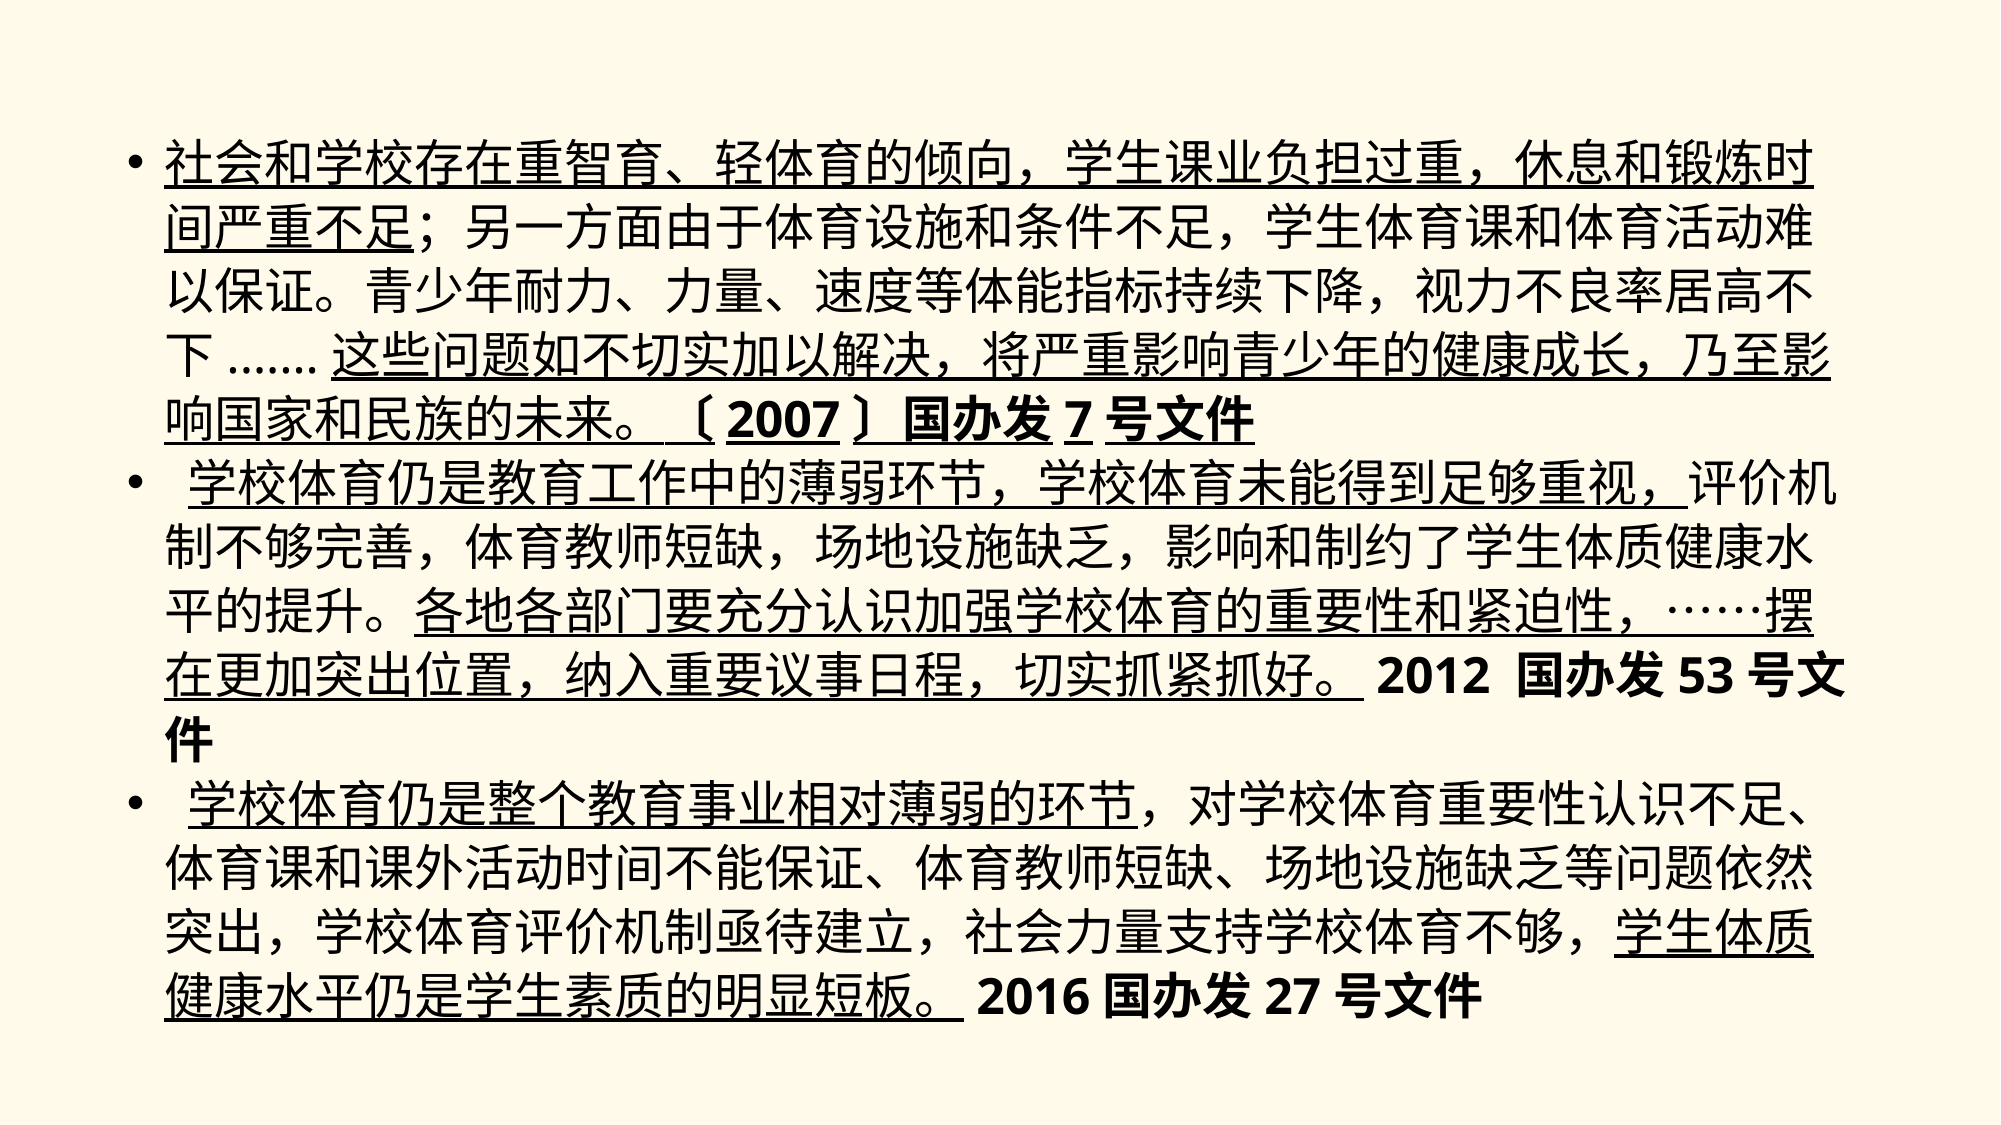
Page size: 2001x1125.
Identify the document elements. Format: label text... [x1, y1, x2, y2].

list 社会和学校存在重智育、轻体育的倾向，学生课业负担过重，休息和锻炼时间严重不足；另一方面由于体育设施和条件不足，学生体育课和体育活动难以保证。青少年耐力、力量、速度等体能指标持续下降，视力不良率居高不下.……这些问题如不切实加以解决，将严重影响青少年的健康成长，乃至影响国家和民族的未来。〔2007〕国办发7号文件 学校体育仍是教育工作中的薄弱环节，学校体育未能得到足够重视，评价机制不够完善，体育教师短缺，场地设施缺乏，影响和制约了学生体质健康水平的提升。各地各部门要充分认识加强学校体育的重要性和紧迫性，……摆在更加突出位置，纳入重要议事日程，切实抓紧抓好。2012 国办发53号文件 学校体育仍是整个教育事业相对薄弱的环节，对学校体育重要性认识不足、体育课和课外活动时间不能保证、体育教师短缺、场地设施缺乏等问题依然突出，学校体育评价机制亟待建立，社会力量支持学校体育不够，学生体质健康水平仍是学生素质的明显短板。2016国办发27号文件 [111, 119, 1863, 1014]
